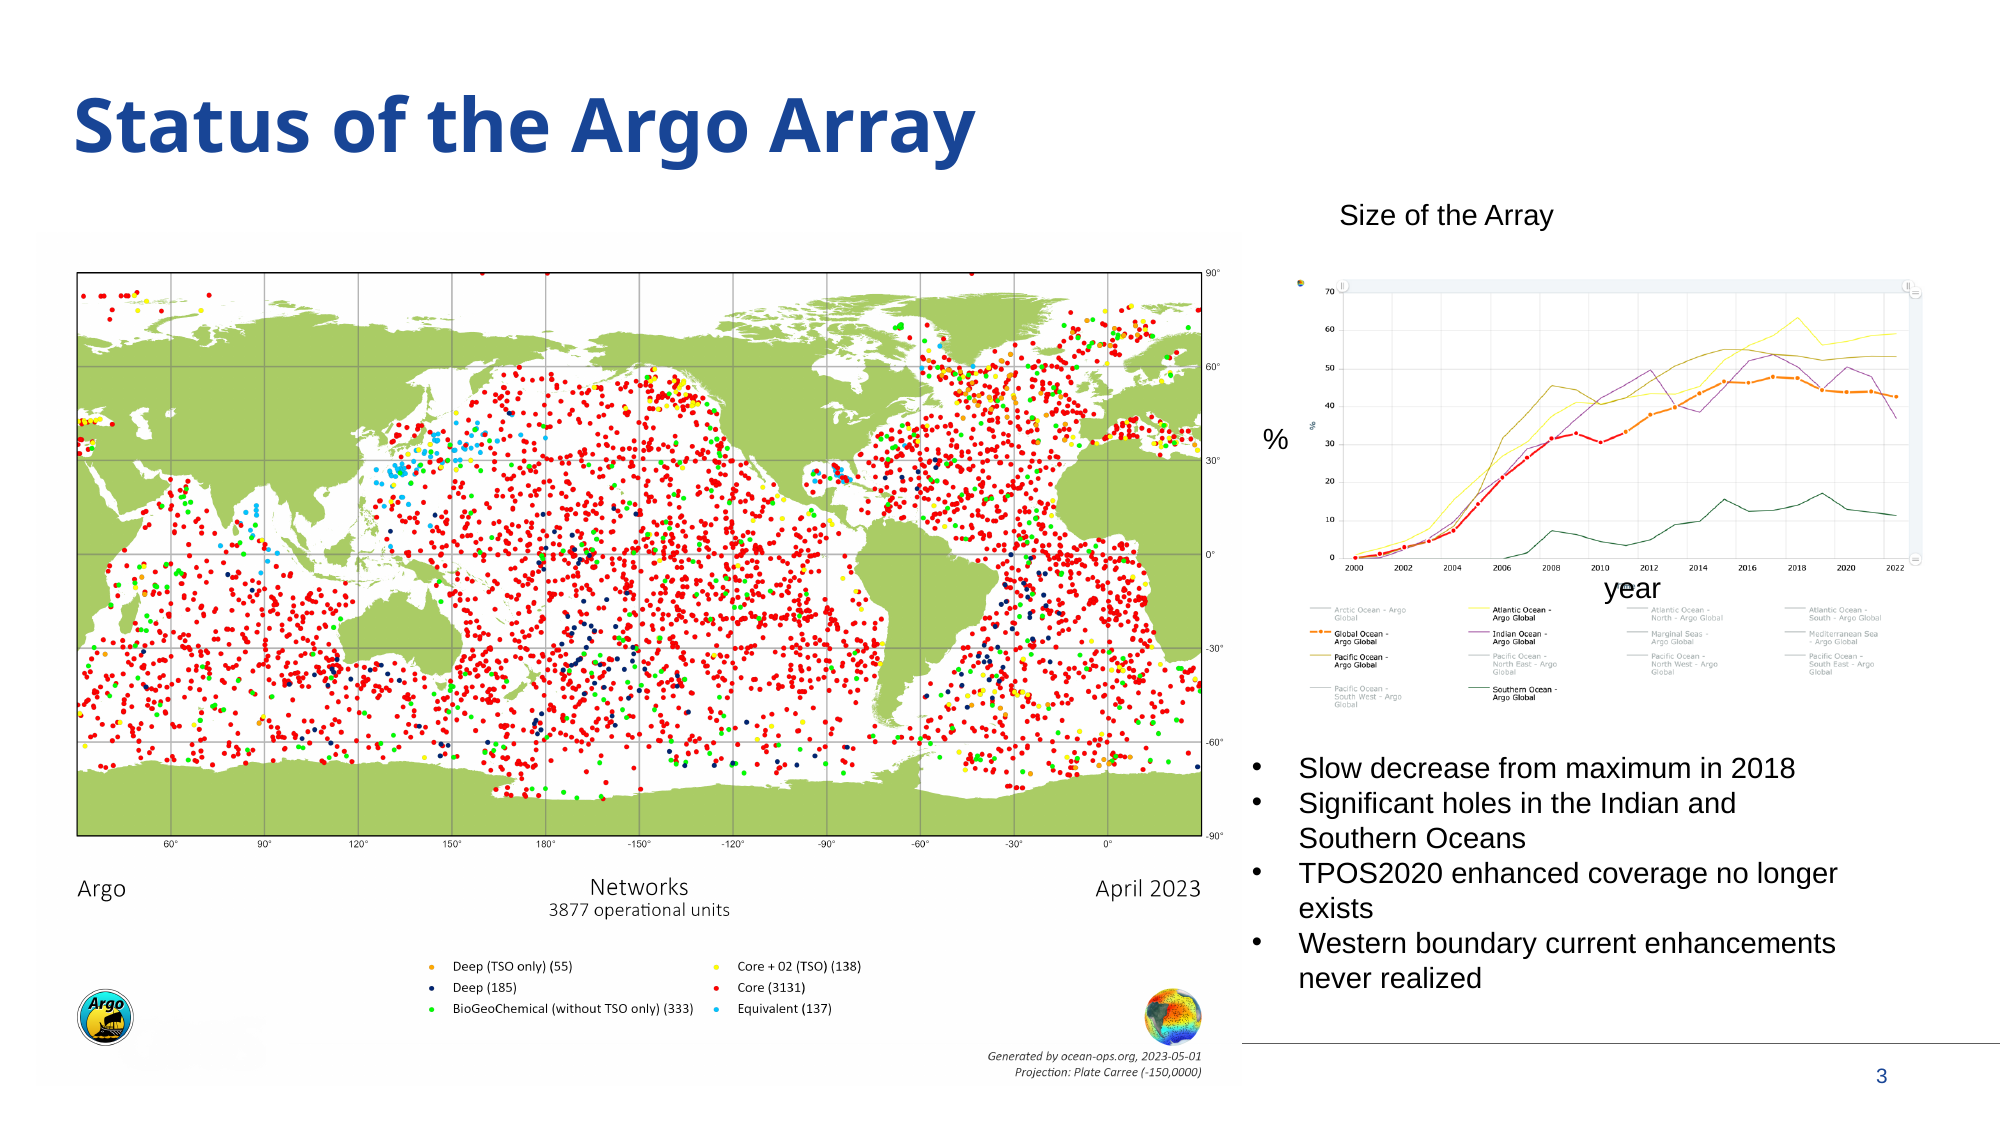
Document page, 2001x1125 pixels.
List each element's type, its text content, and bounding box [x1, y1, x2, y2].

picture [1295, 278, 1938, 713]
text_box Size of the Array [1324, 188, 1792, 239]
picture [35, 231, 1242, 1086]
slide_number 3 [1845, 1065, 1888, 1097]
text_box Slow decrease from maximum in 2018 Significant holes in the Indian and Southern Oceans TPOS2020 enhanced coverage no longer exists Western boundary current enhancements never realized [1247, 741, 1879, 1002]
title Status of the Argo Array [74, 90, 1838, 186]
text_box % [1248, 413, 1290, 463]
